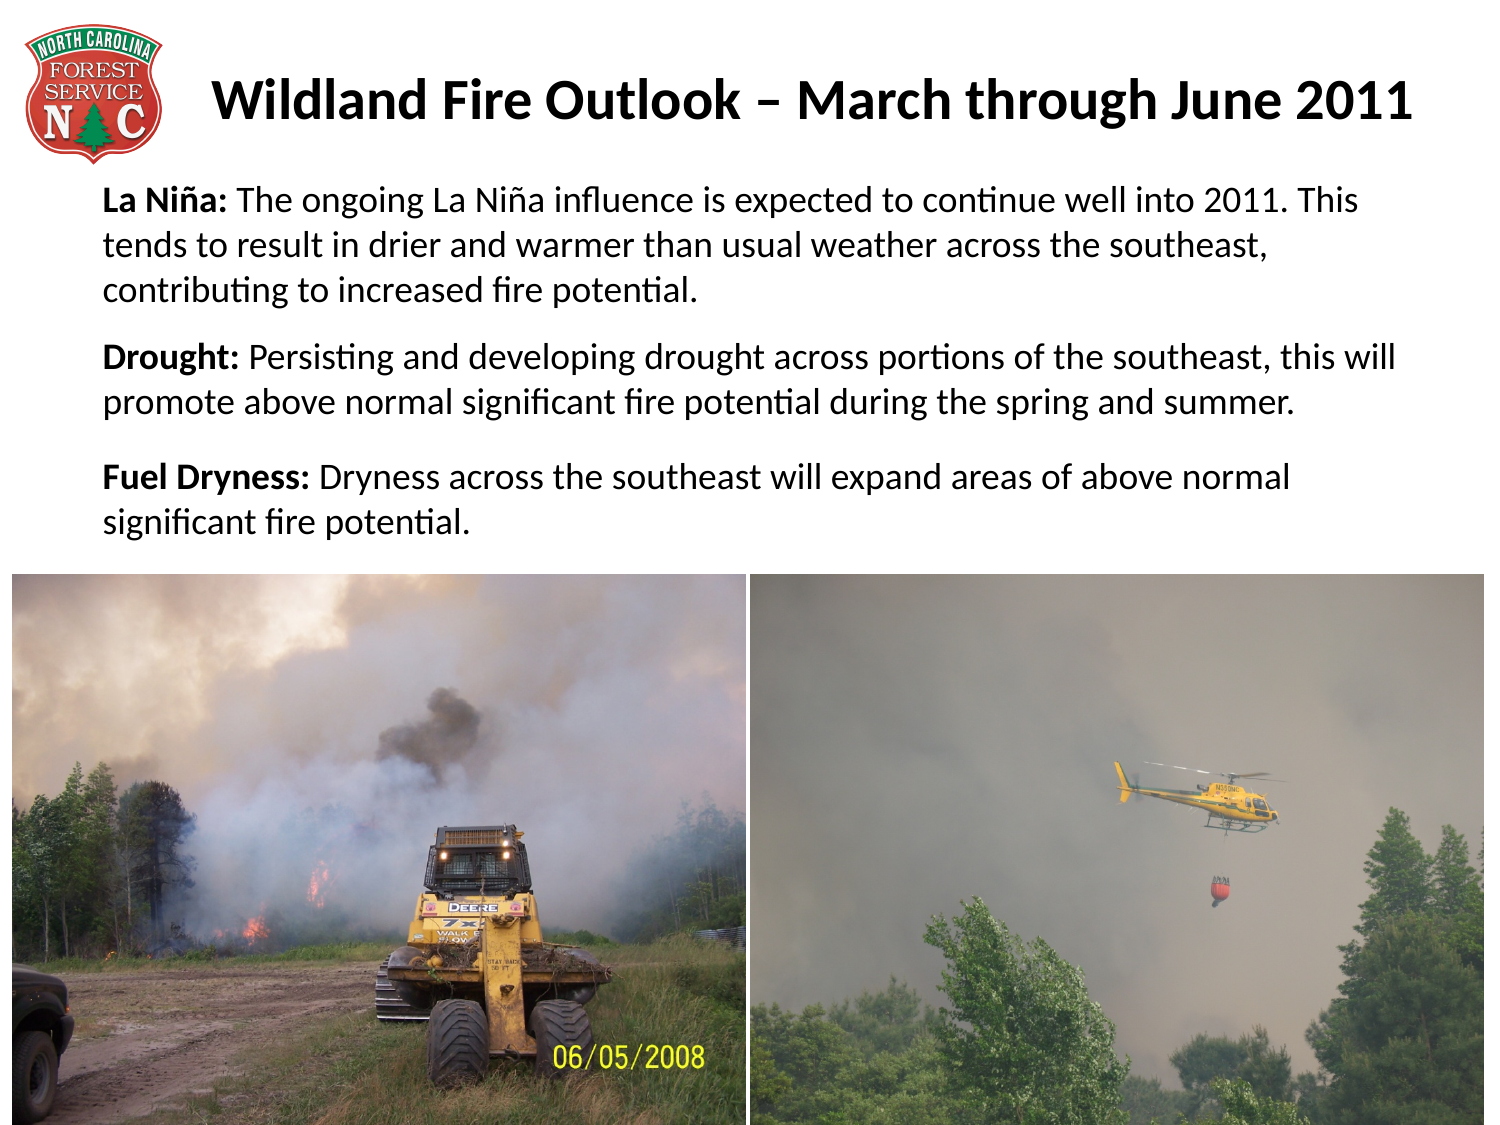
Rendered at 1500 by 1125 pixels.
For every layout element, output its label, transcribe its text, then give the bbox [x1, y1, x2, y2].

picture [749, 574, 1484, 1125]
title Wildland Fire Outlook – March through June 2011 [166, 37, 1500, 155]
picture [24, 24, 163, 165]
list La Niña: The ongoing La Niña influence is expected to continue well into 2011. This tends to result in drier and warmer than usual weather across the southeast, contributing to increased fire potential. [87, 212, 1438, 318]
text_box Fuel Dryness: Dryness across the southeast will expand areas of above normal significant fire potential. [87, 445, 1463, 550]
picture [12, 574, 747, 1125]
text_box Drought: Persisting and developing drought across portions of the southeast, this will promote above normal significant fire potential during the spring and summer. [87, 324, 1463, 430]
